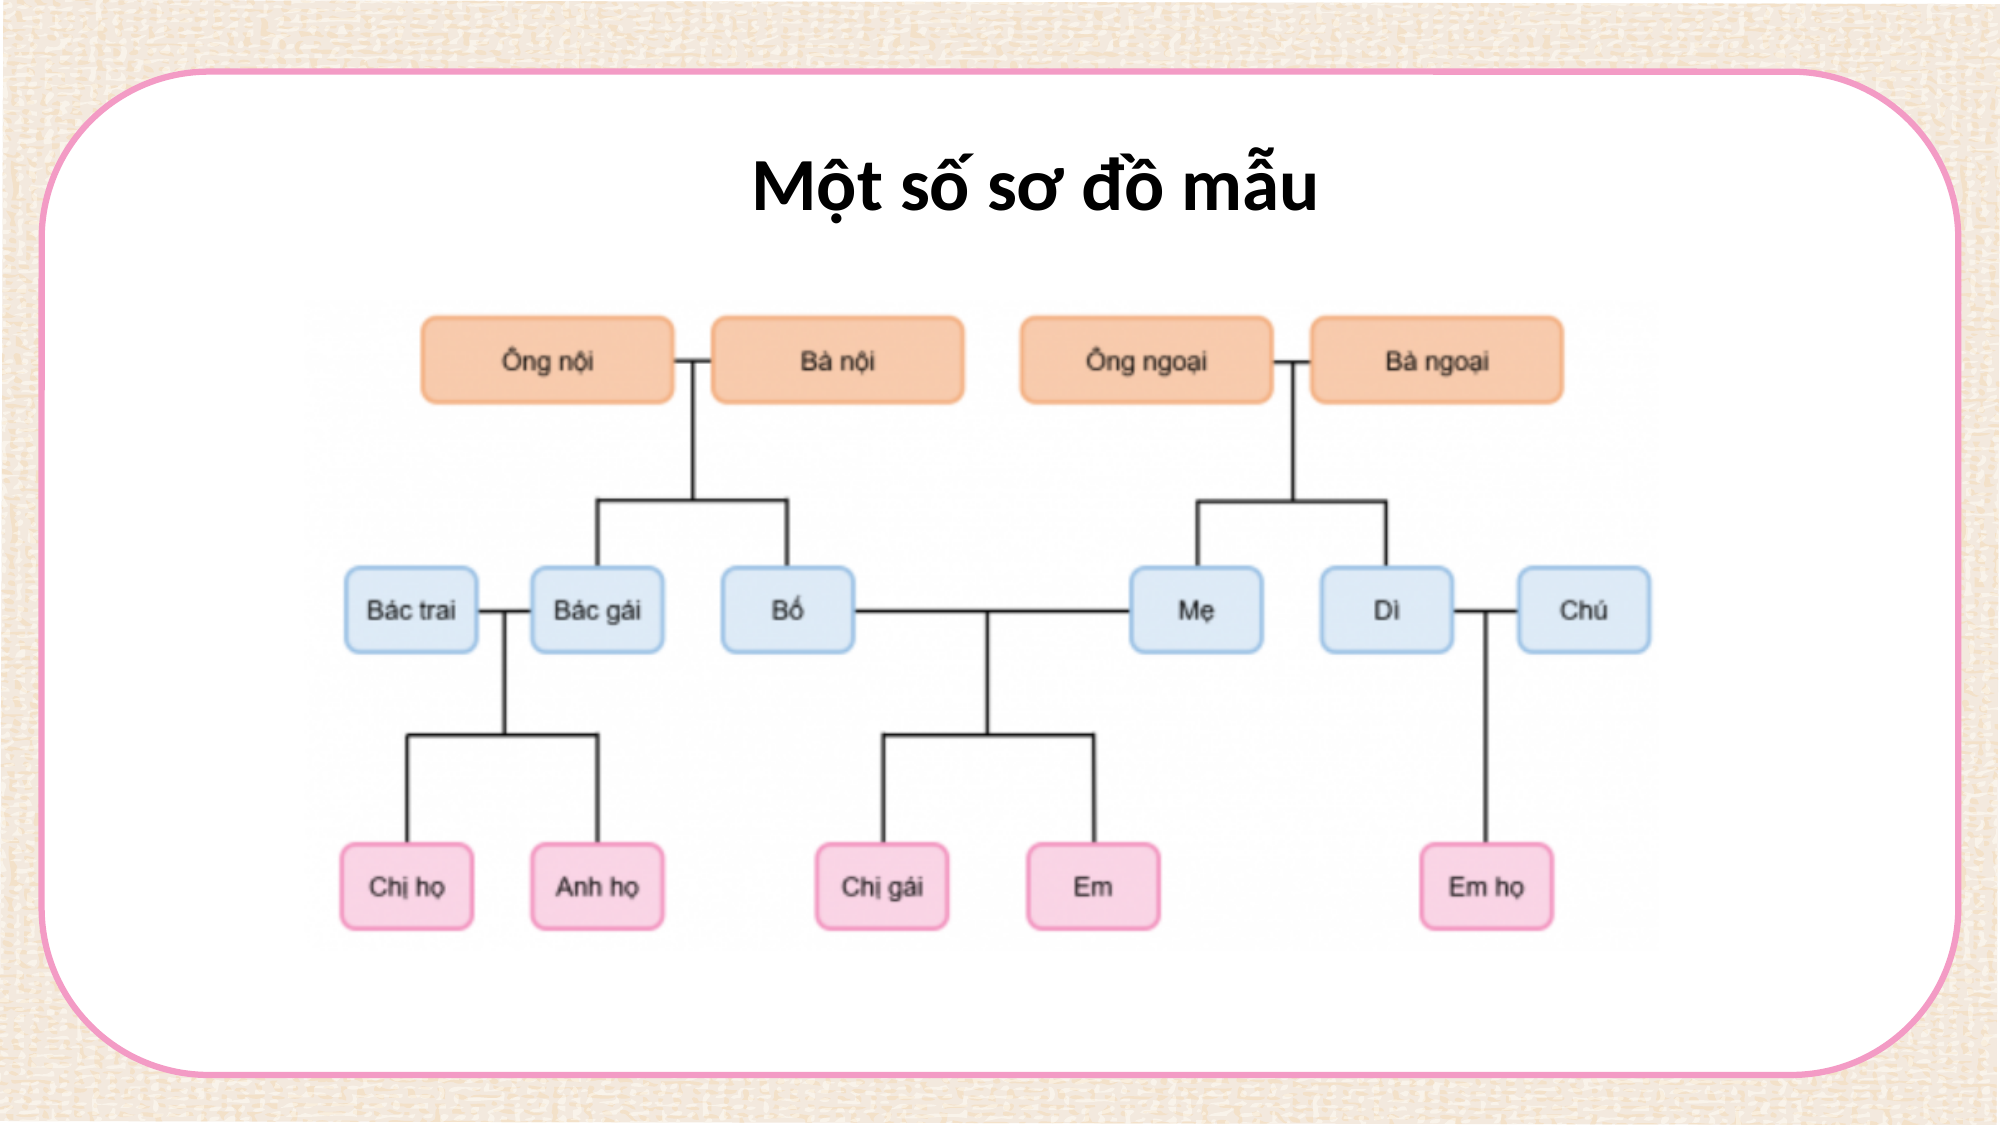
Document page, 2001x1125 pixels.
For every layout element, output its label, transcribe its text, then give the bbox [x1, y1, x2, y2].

picture [299, 290, 1665, 951]
text_box Một số sơ đồ mẫu [153, 128, 1919, 233]
text_box [40, 70, 1960, 1077]
